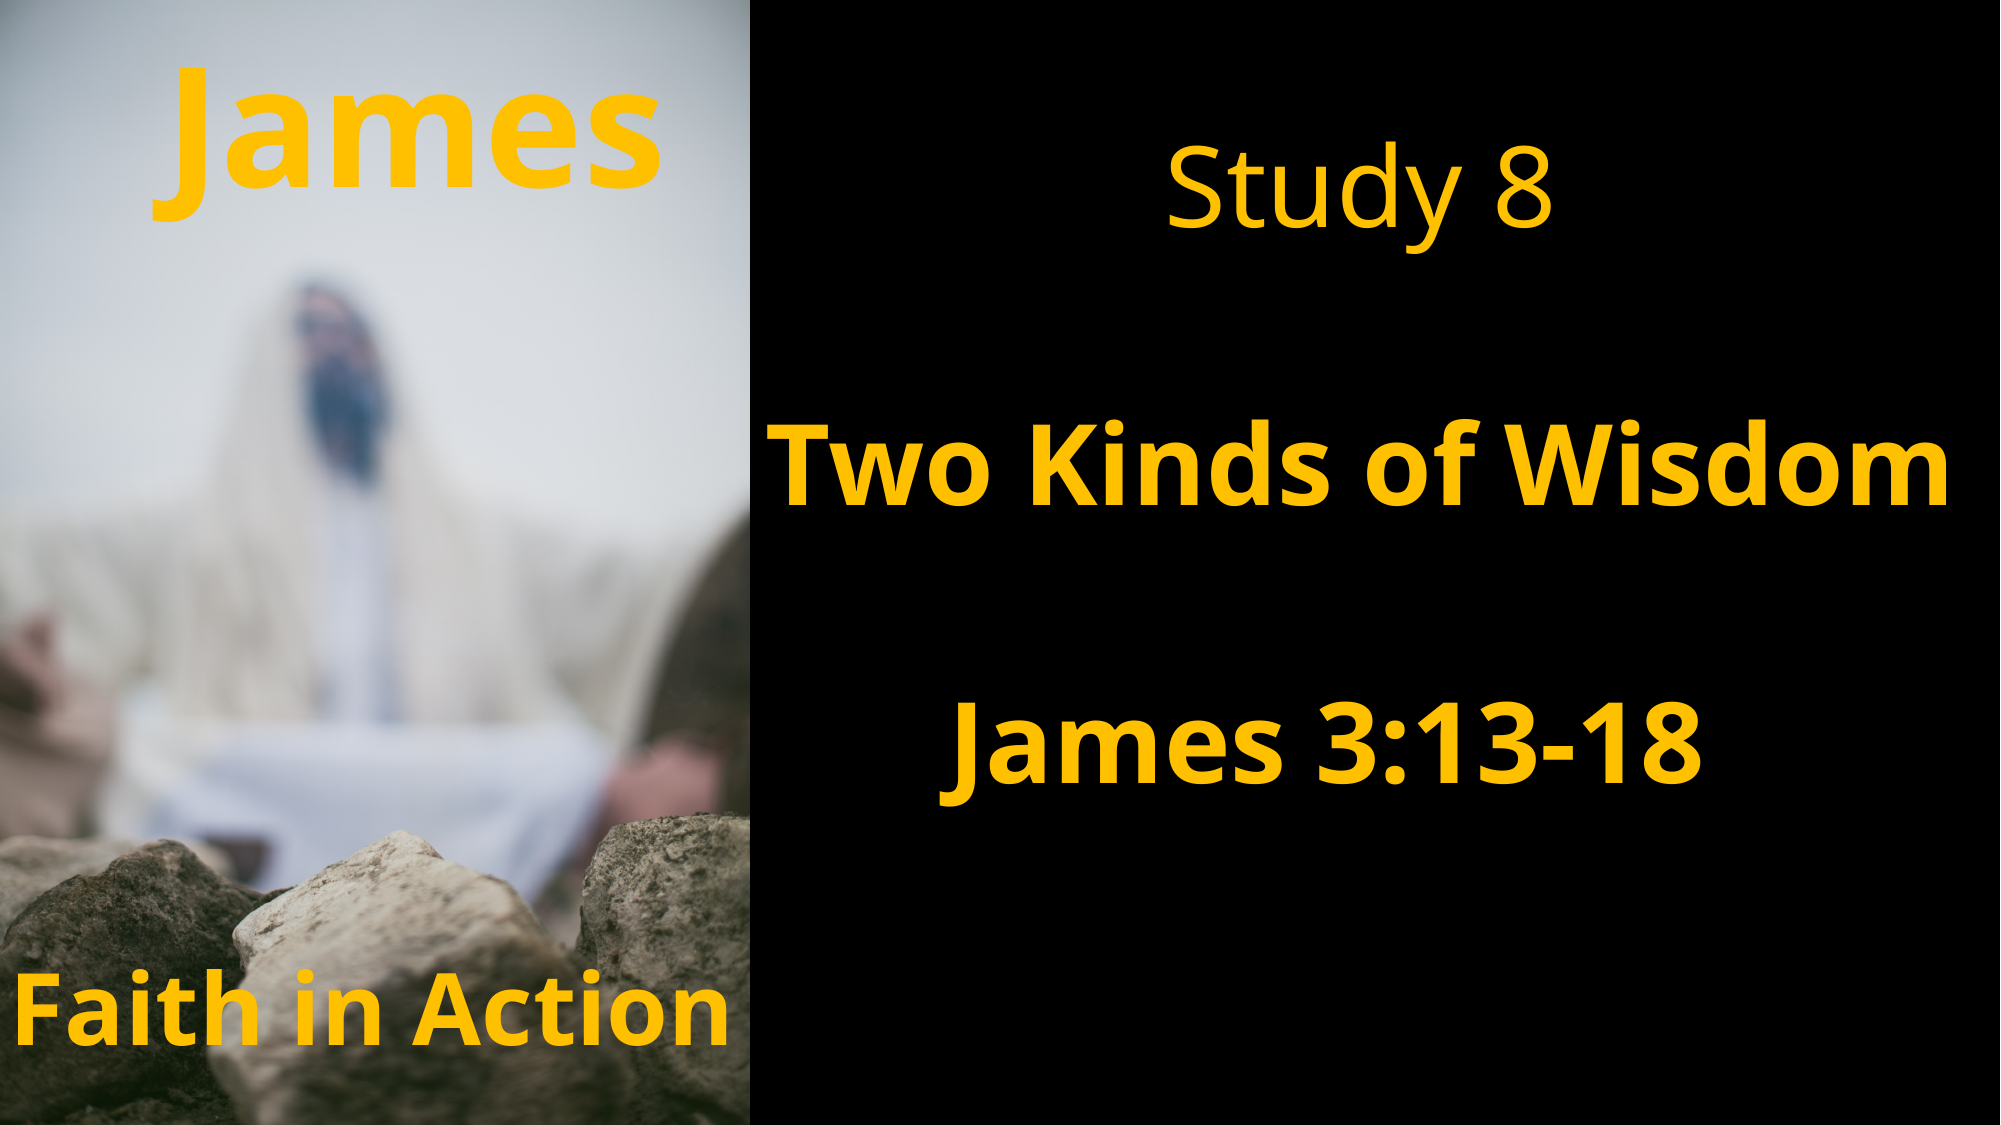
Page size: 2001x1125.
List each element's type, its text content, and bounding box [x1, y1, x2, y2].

text_box Two Kinds of Wisdom [751, 385, 1971, 536]
text_box Faith in Action [751, 920, 758, 1074]
text_box James 3:13-18 [933, 663, 1721, 814]
picture [0, 0, 751, 1125]
text_box Study 8 [1149, 107, 1572, 258]
